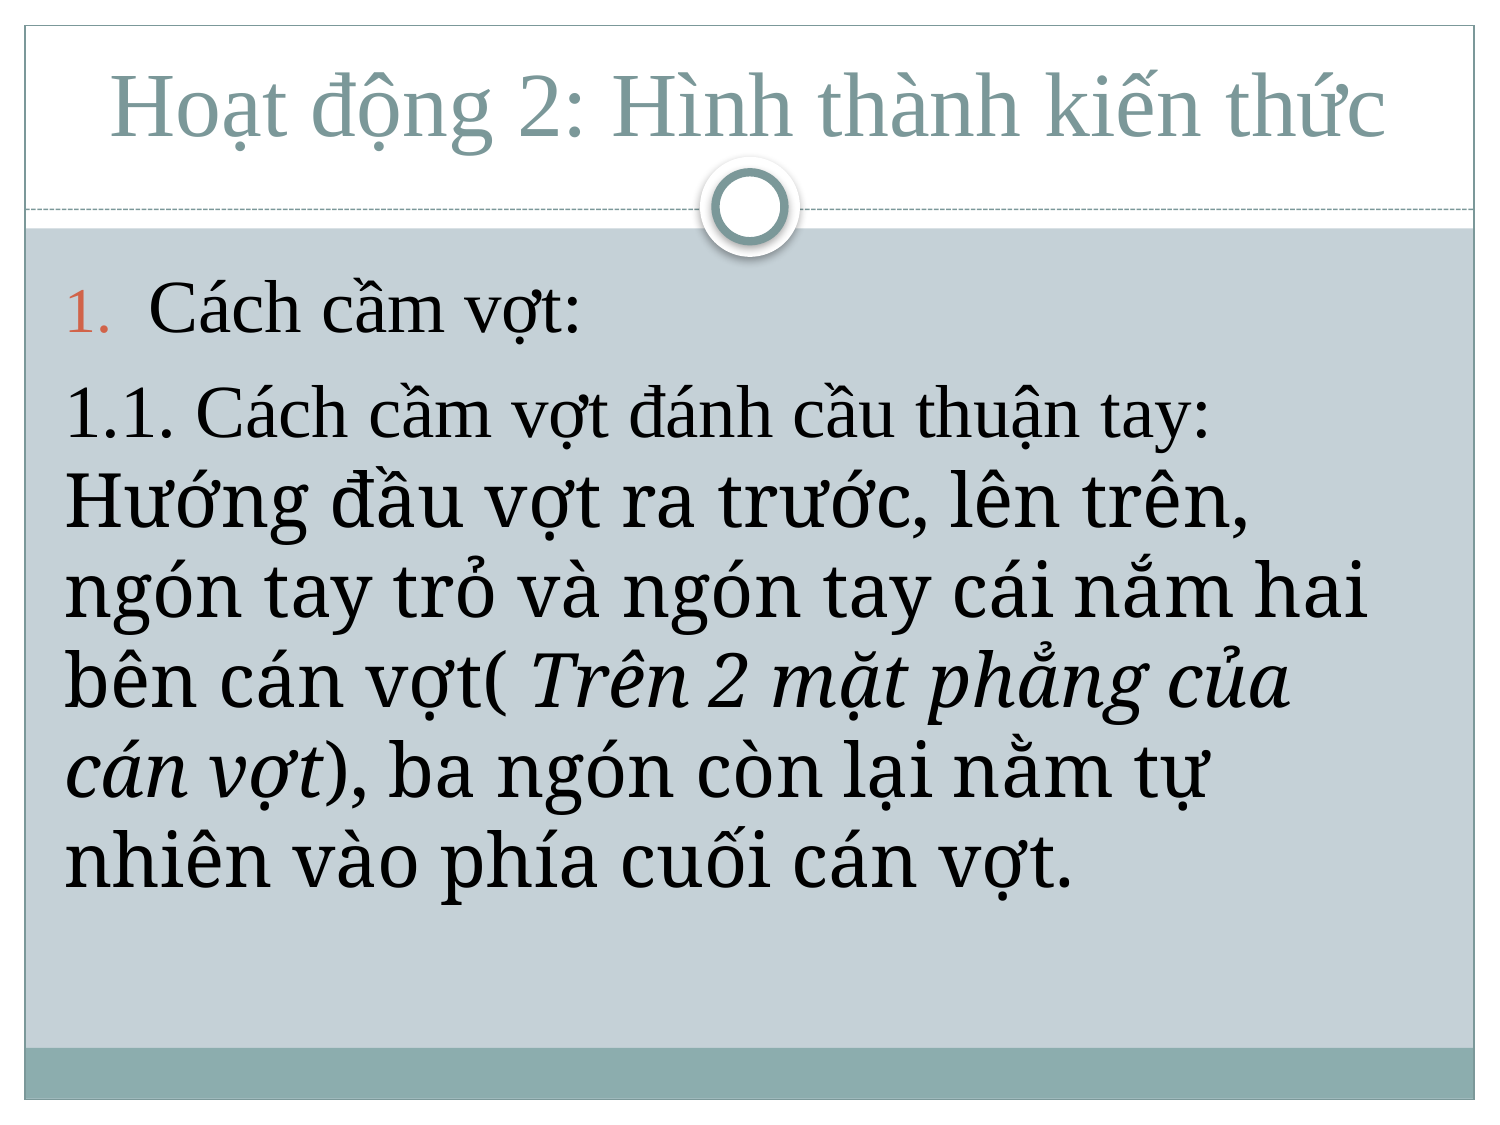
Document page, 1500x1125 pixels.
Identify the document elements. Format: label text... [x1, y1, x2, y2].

list Cách cầm vợt: 1.1. Cách cầm vợt đánh cầu thuận tay: Hướng đầu vợt ra trước, lên trên, ngón tay trỏ và ngón tay cái nắm hai bên cán vợt( Trên 2 mặt phẳng của cán vợt), ba ngón còn lại nằm tự nhiên vào phía cuối cán vợt. [49, 250, 1445, 1001]
title Hoạt động 2: Hình thành kiến thức [49, 37, 1450, 162]
